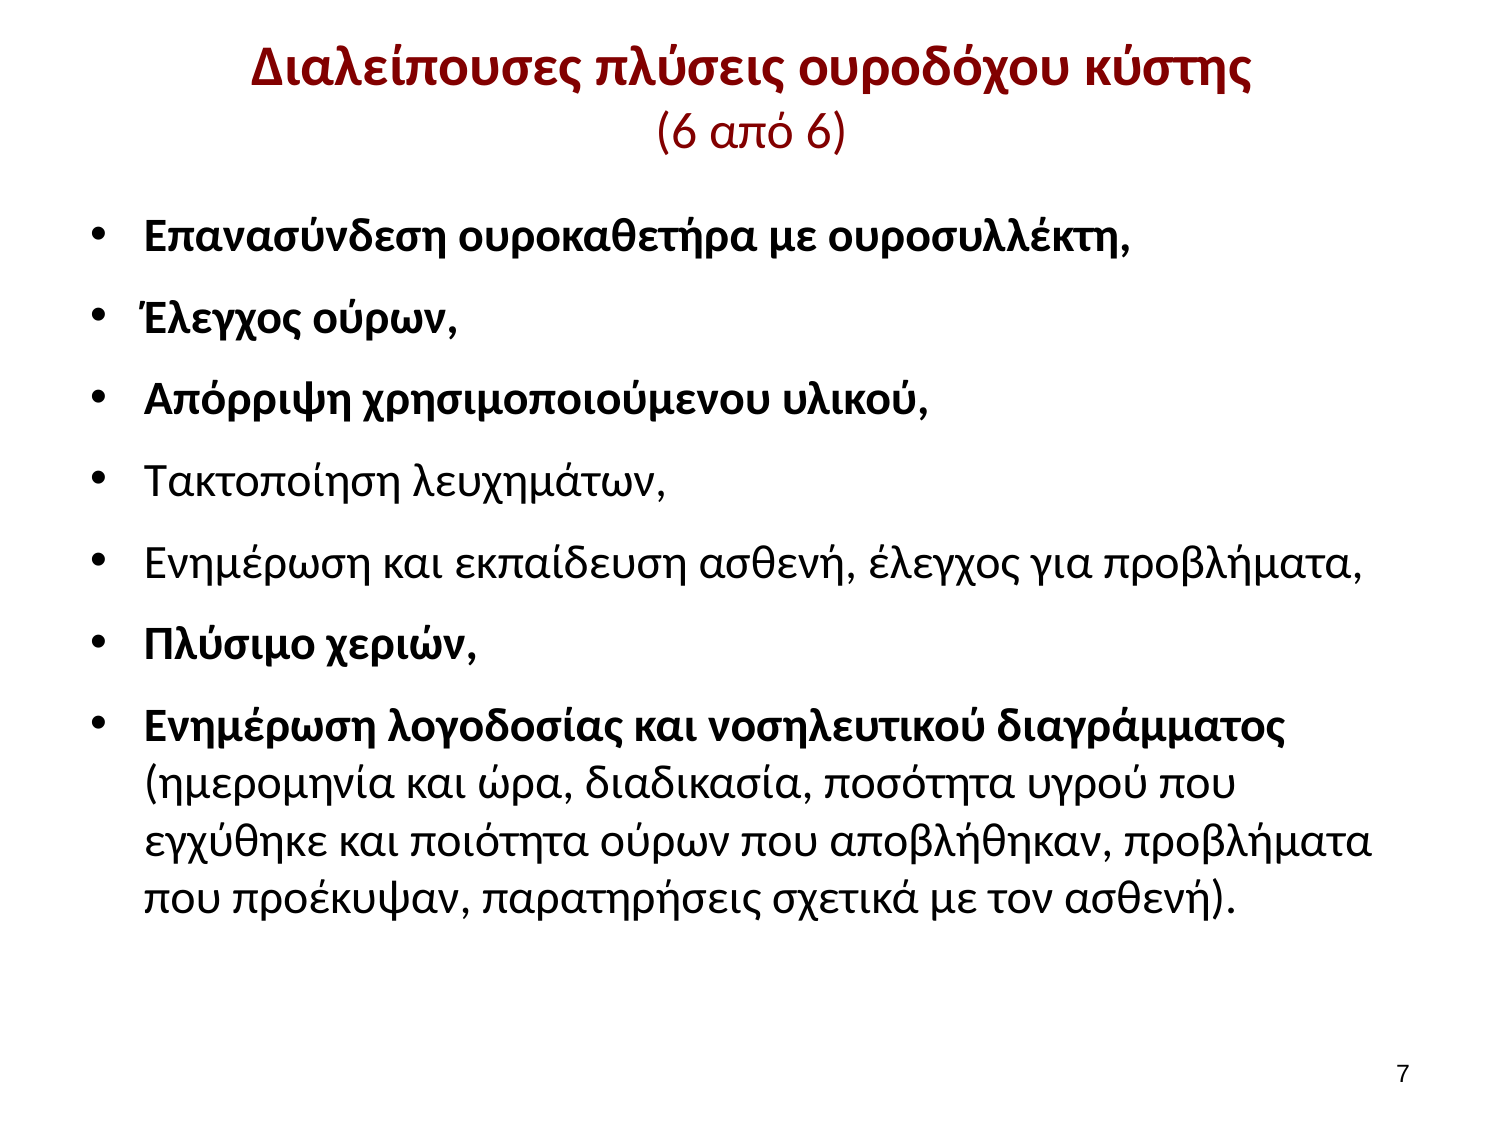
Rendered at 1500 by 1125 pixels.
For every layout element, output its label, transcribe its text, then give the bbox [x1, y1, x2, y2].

list Επανασύνδεση ουροκαθετήρα με ουροσυλλέκτη, Έλεγχος ούρων, Απόρριψη χρησιμοποιούμενου υλικού, Τακτοποίηση λευχημάτων, Ενημέρωση και εκπαίδευση ασθενή, έλεγχος για προβλήματα, Πλύσιμο χεριών, Ενημέρωση λογοδοσίας και νοσηλευτικού διαγράμματος (ημερομηνία και ώρα, διαδικασία, ποσότητα υγρού που εγχύθηκε και ποιότητα ούρων που αποβλήθηκαν, προβλήματα που προέκυψαν, παρατηρήσεις σχετικά με τον ασθενή). [75, 196, 1425, 1024]
slide_number 6 [1074, 1042, 1425, 1103]
title Διαλείπουσες πλύσεις ουροδόχου κύστης (6 από 6) [76, 19, 1427, 169]
